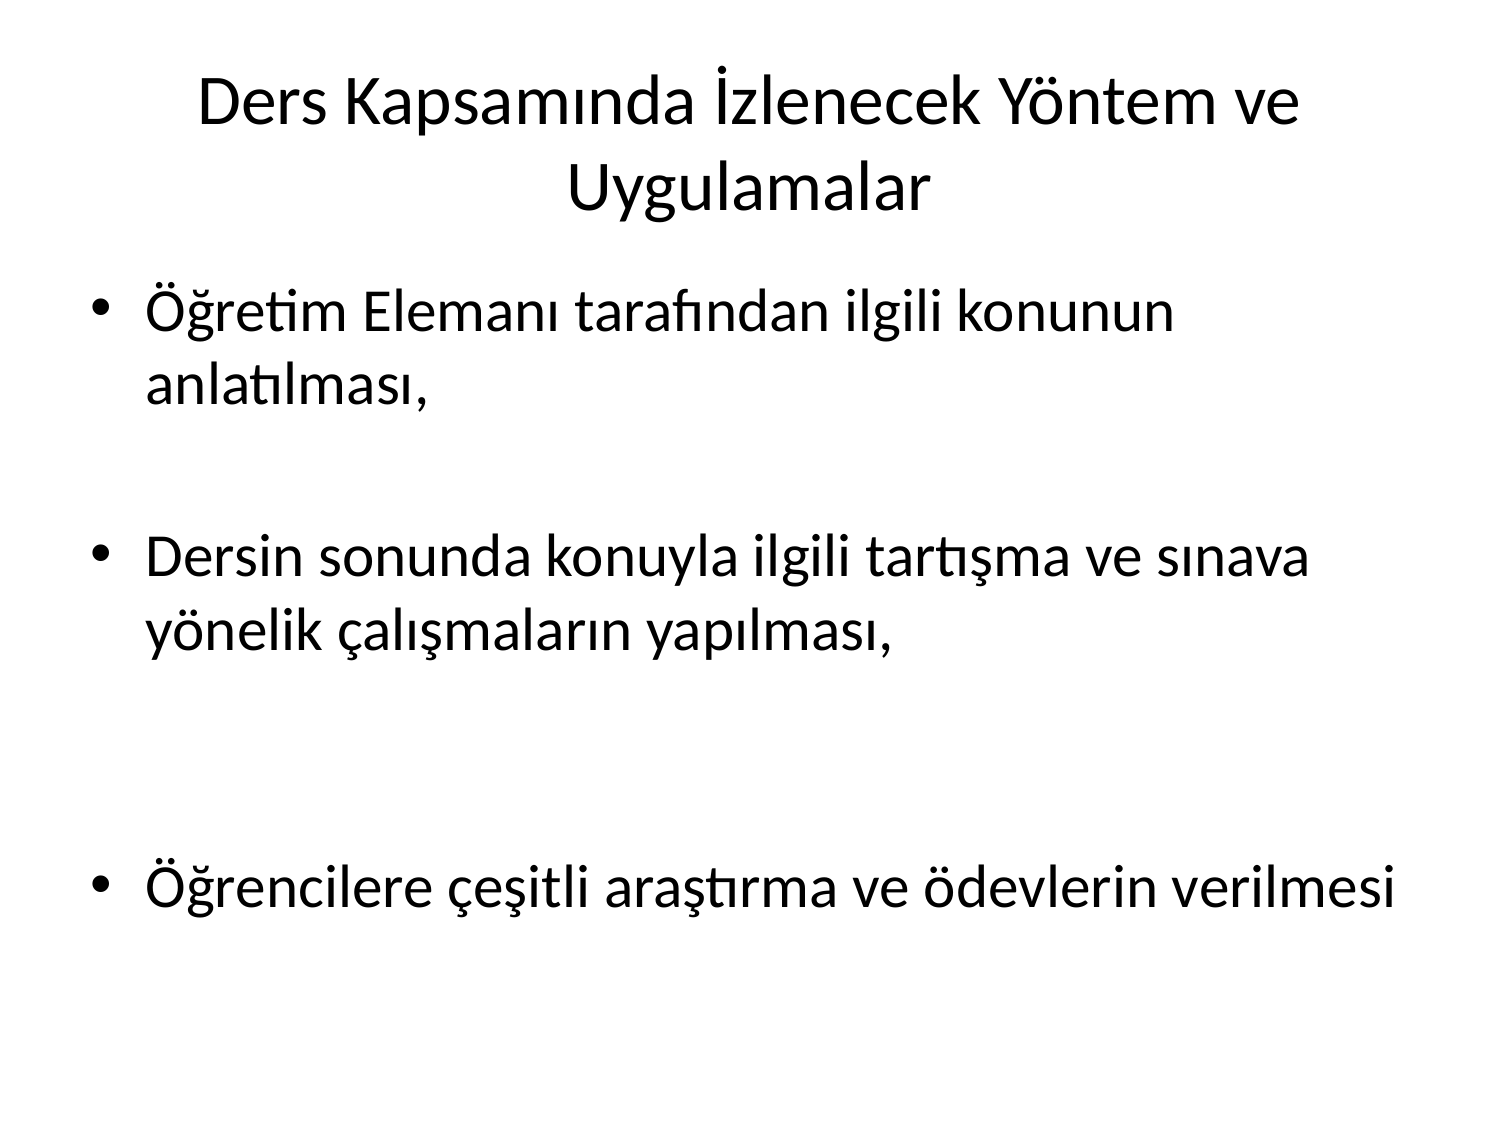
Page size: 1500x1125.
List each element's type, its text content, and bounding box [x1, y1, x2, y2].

title Ders Kapsamında İzlenecek Yöntem ve Uygulamalar [75, 45, 1425, 233]
list Öğretim Elemanı tarafından ilgili konunun anlatılması, Dersin sonunda konuyla ilgili tartışma ve sınava yönelik çalışmaların yapılması, Öğrencilere çeşitli araştırma ve ödevlerin verilmesi [75, 262, 1425, 1005]
